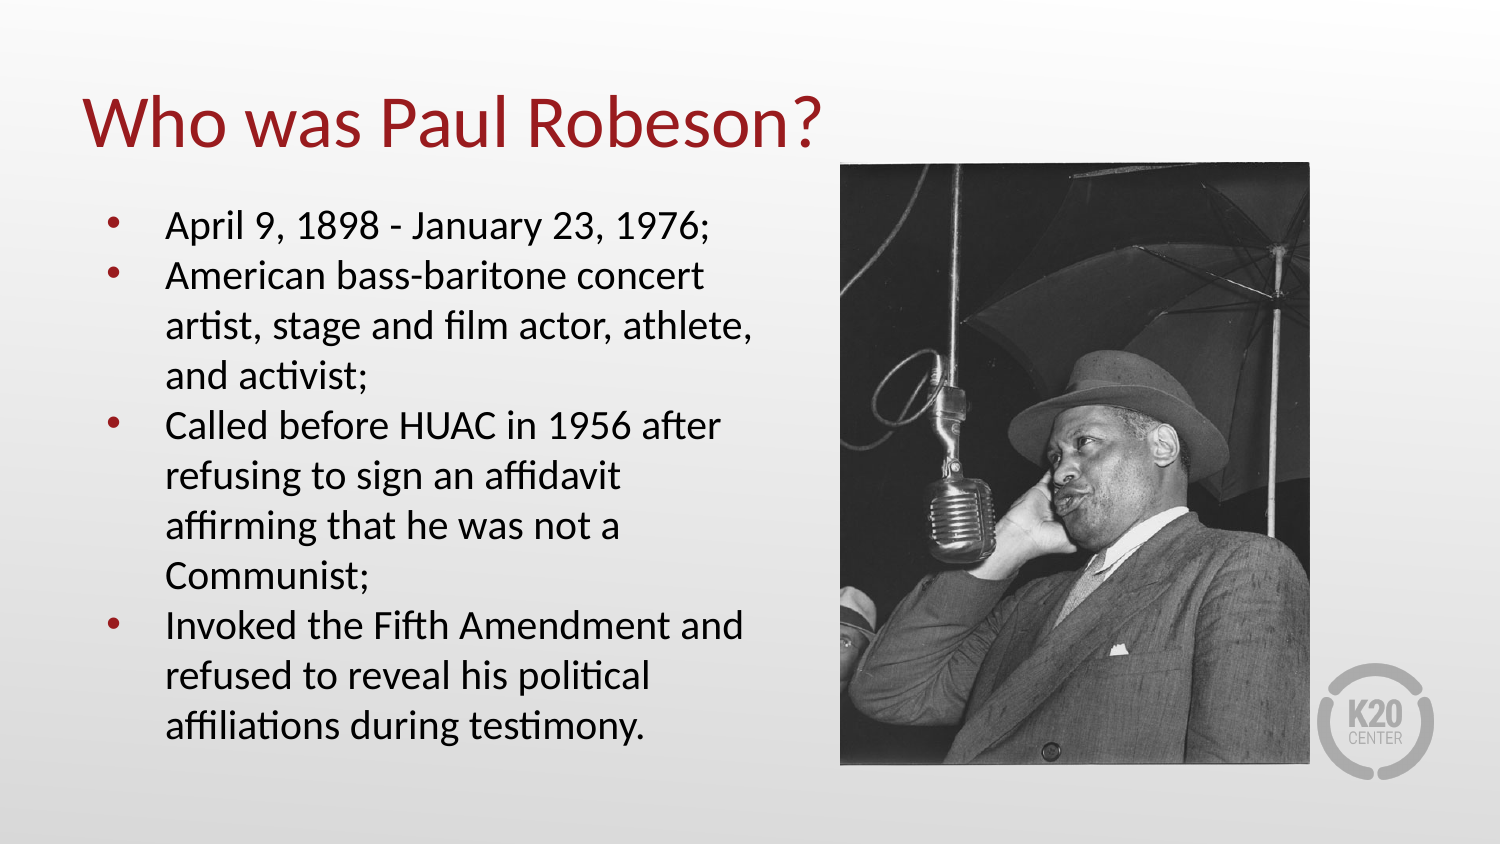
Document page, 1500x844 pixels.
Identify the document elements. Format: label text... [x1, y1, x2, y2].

picture [840, 162, 1451, 797]
list April 9, 1898 - January 23, 1976; American bass-baritone concert artist, stage and film actor, athlete, and activist; Called before HUAC in 1956 after refusing to sign an affidavit affirming that he was not a Communist; Invoked the Fifth Amendment and refused to reveal his political affiliations during testimony. [75, 182, 792, 777]
title Who was Paul Robeson? [82, 21, 1433, 163]
